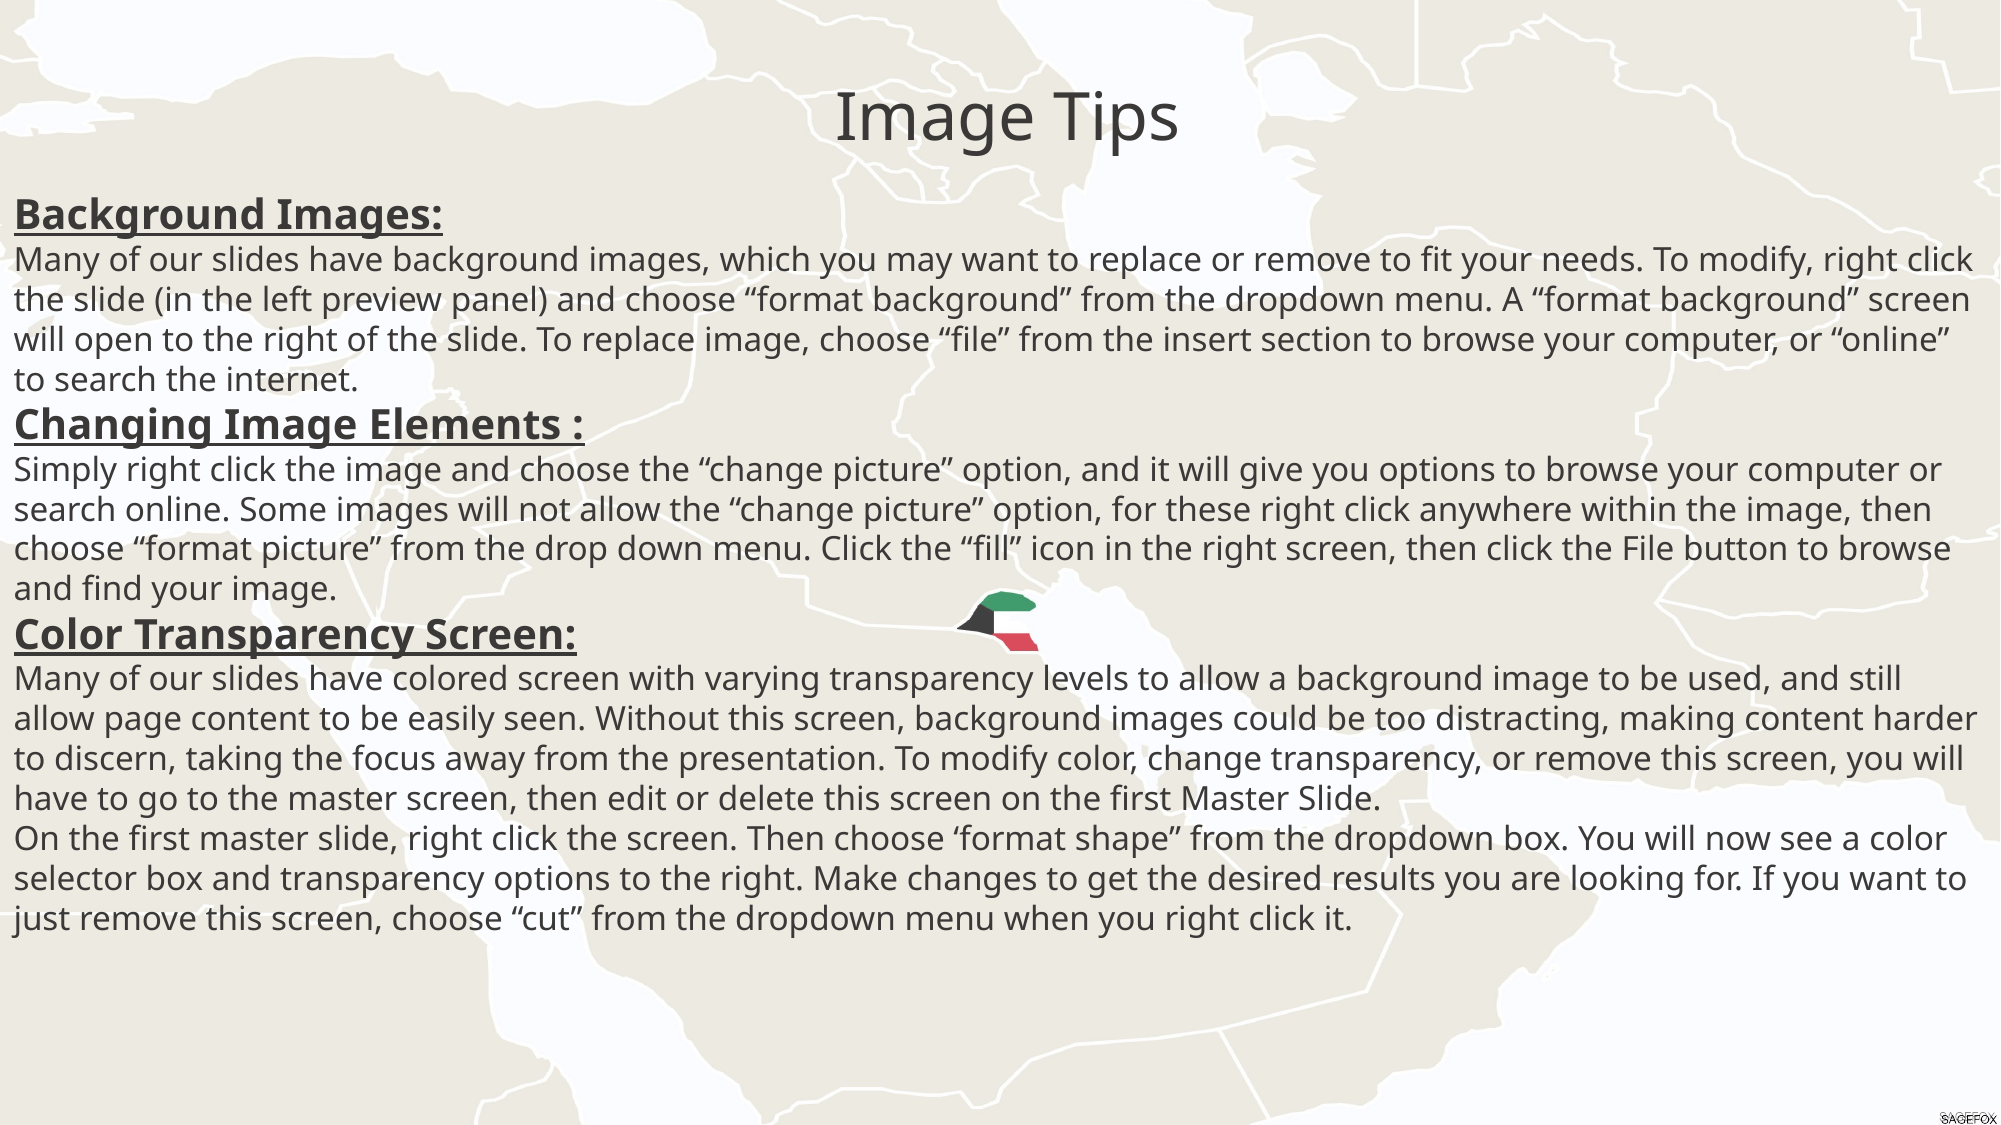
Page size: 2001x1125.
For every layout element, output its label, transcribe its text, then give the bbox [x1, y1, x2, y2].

picture [1938, 1114, 1999, 1125]
title Image Tips [597, 59, 1420, 177]
text_box Background Images: Many of our slides have background images, which you may want to replace or remove to fit your needs. To modify, right click the slide (in the left preview panel) and choose “format background” from the dropdown menu. A “format background” screen will open to the right of the slide. To replace image, choose “file” from the insert section to browse your computer, or “online” to search the internet. Changing Image Elements : Simply right click the image and choose the “change picture” option, and it will give you options to browse your computer or search online. Some images will not allow the “change picture” option, for these right click anywhere within the image, then choose “format picture” from the drop down menu. Click the “fill” icon in the right screen, then click the File button to browse and find your image. Color Transparency Screen: Many of our slides have colored screen with varying transparency levels to allow a background image to be used, and still allow page content to be easily seen. Without this screen, background images could be too distracting, making content harder to discern, taking the focus away from the presentation. To modify color, change transparency, or remove this screen, you will have to go to the master screen, then edit or delete this screen on the first Master Slide. On the first master slide, right click the screen. Then choose ‘format shape” from the dropdown box. You will now see a color selector box and transparency options to the right. Make changes to get the desired results you are looking for. If you want to just remove this screen, choose “cut” from the dropdown menu when you right click it. [0, 0, 2000, 1125]
